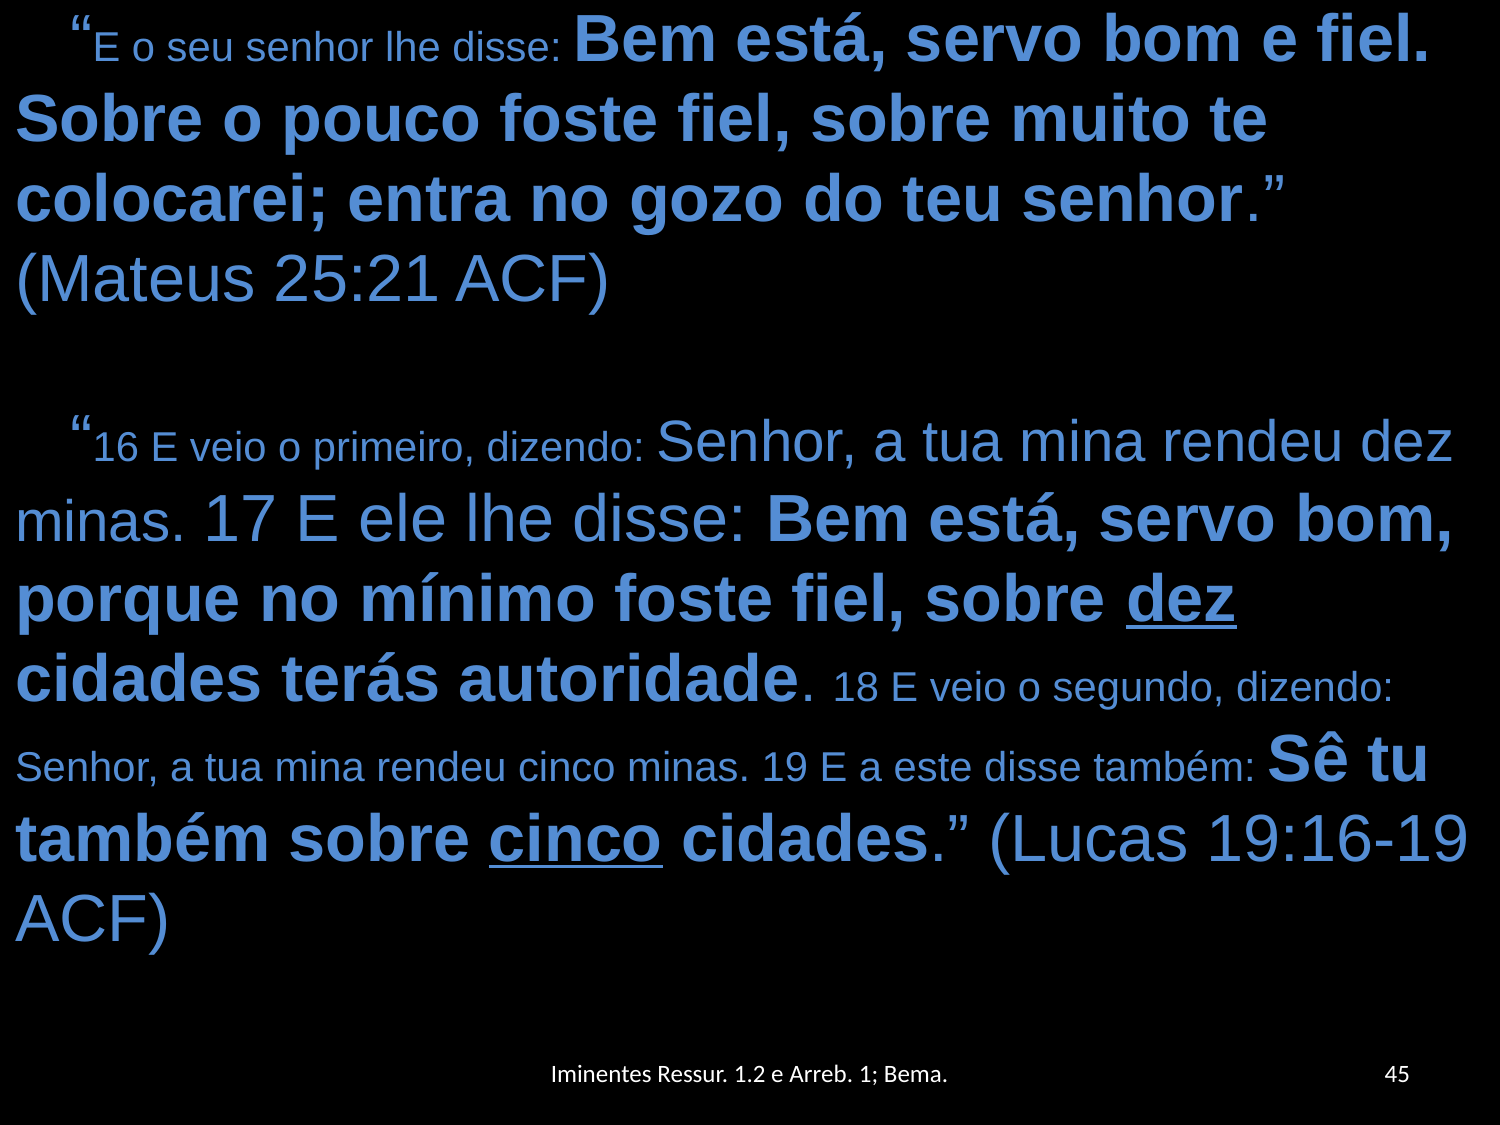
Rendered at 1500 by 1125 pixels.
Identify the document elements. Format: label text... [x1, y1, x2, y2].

slide_number 45 [1074, 1042, 1425, 1103]
text_box “E o seu senhor lhe disse: Bem está, servo bom e fiel. Sobre o pouco foste fiel, sobre muito te colocarei; entra no gozo do teu senhor.” (Mateus 25:21 ACF) “16 E veio o primeiro, dizendo: Senhor, a tua mina rendeu dez minas. 17 E ele lhe disse: Bem está, servo bom, porque no mínimo foste fiel, sobre dez cidades terás autoridade. 18 E veio o segundo, dizendo: Senhor, a tua mina rendeu cinco minas. 19 E a este disse também: Sê tu também sobre cinco cidades.” (Lucas 19:16-19 ACF) [0, 0, 1500, 962]
footer Iminentes Ressur. 1.2 e Arreb. 1; Bema. [512, 1042, 988, 1103]
